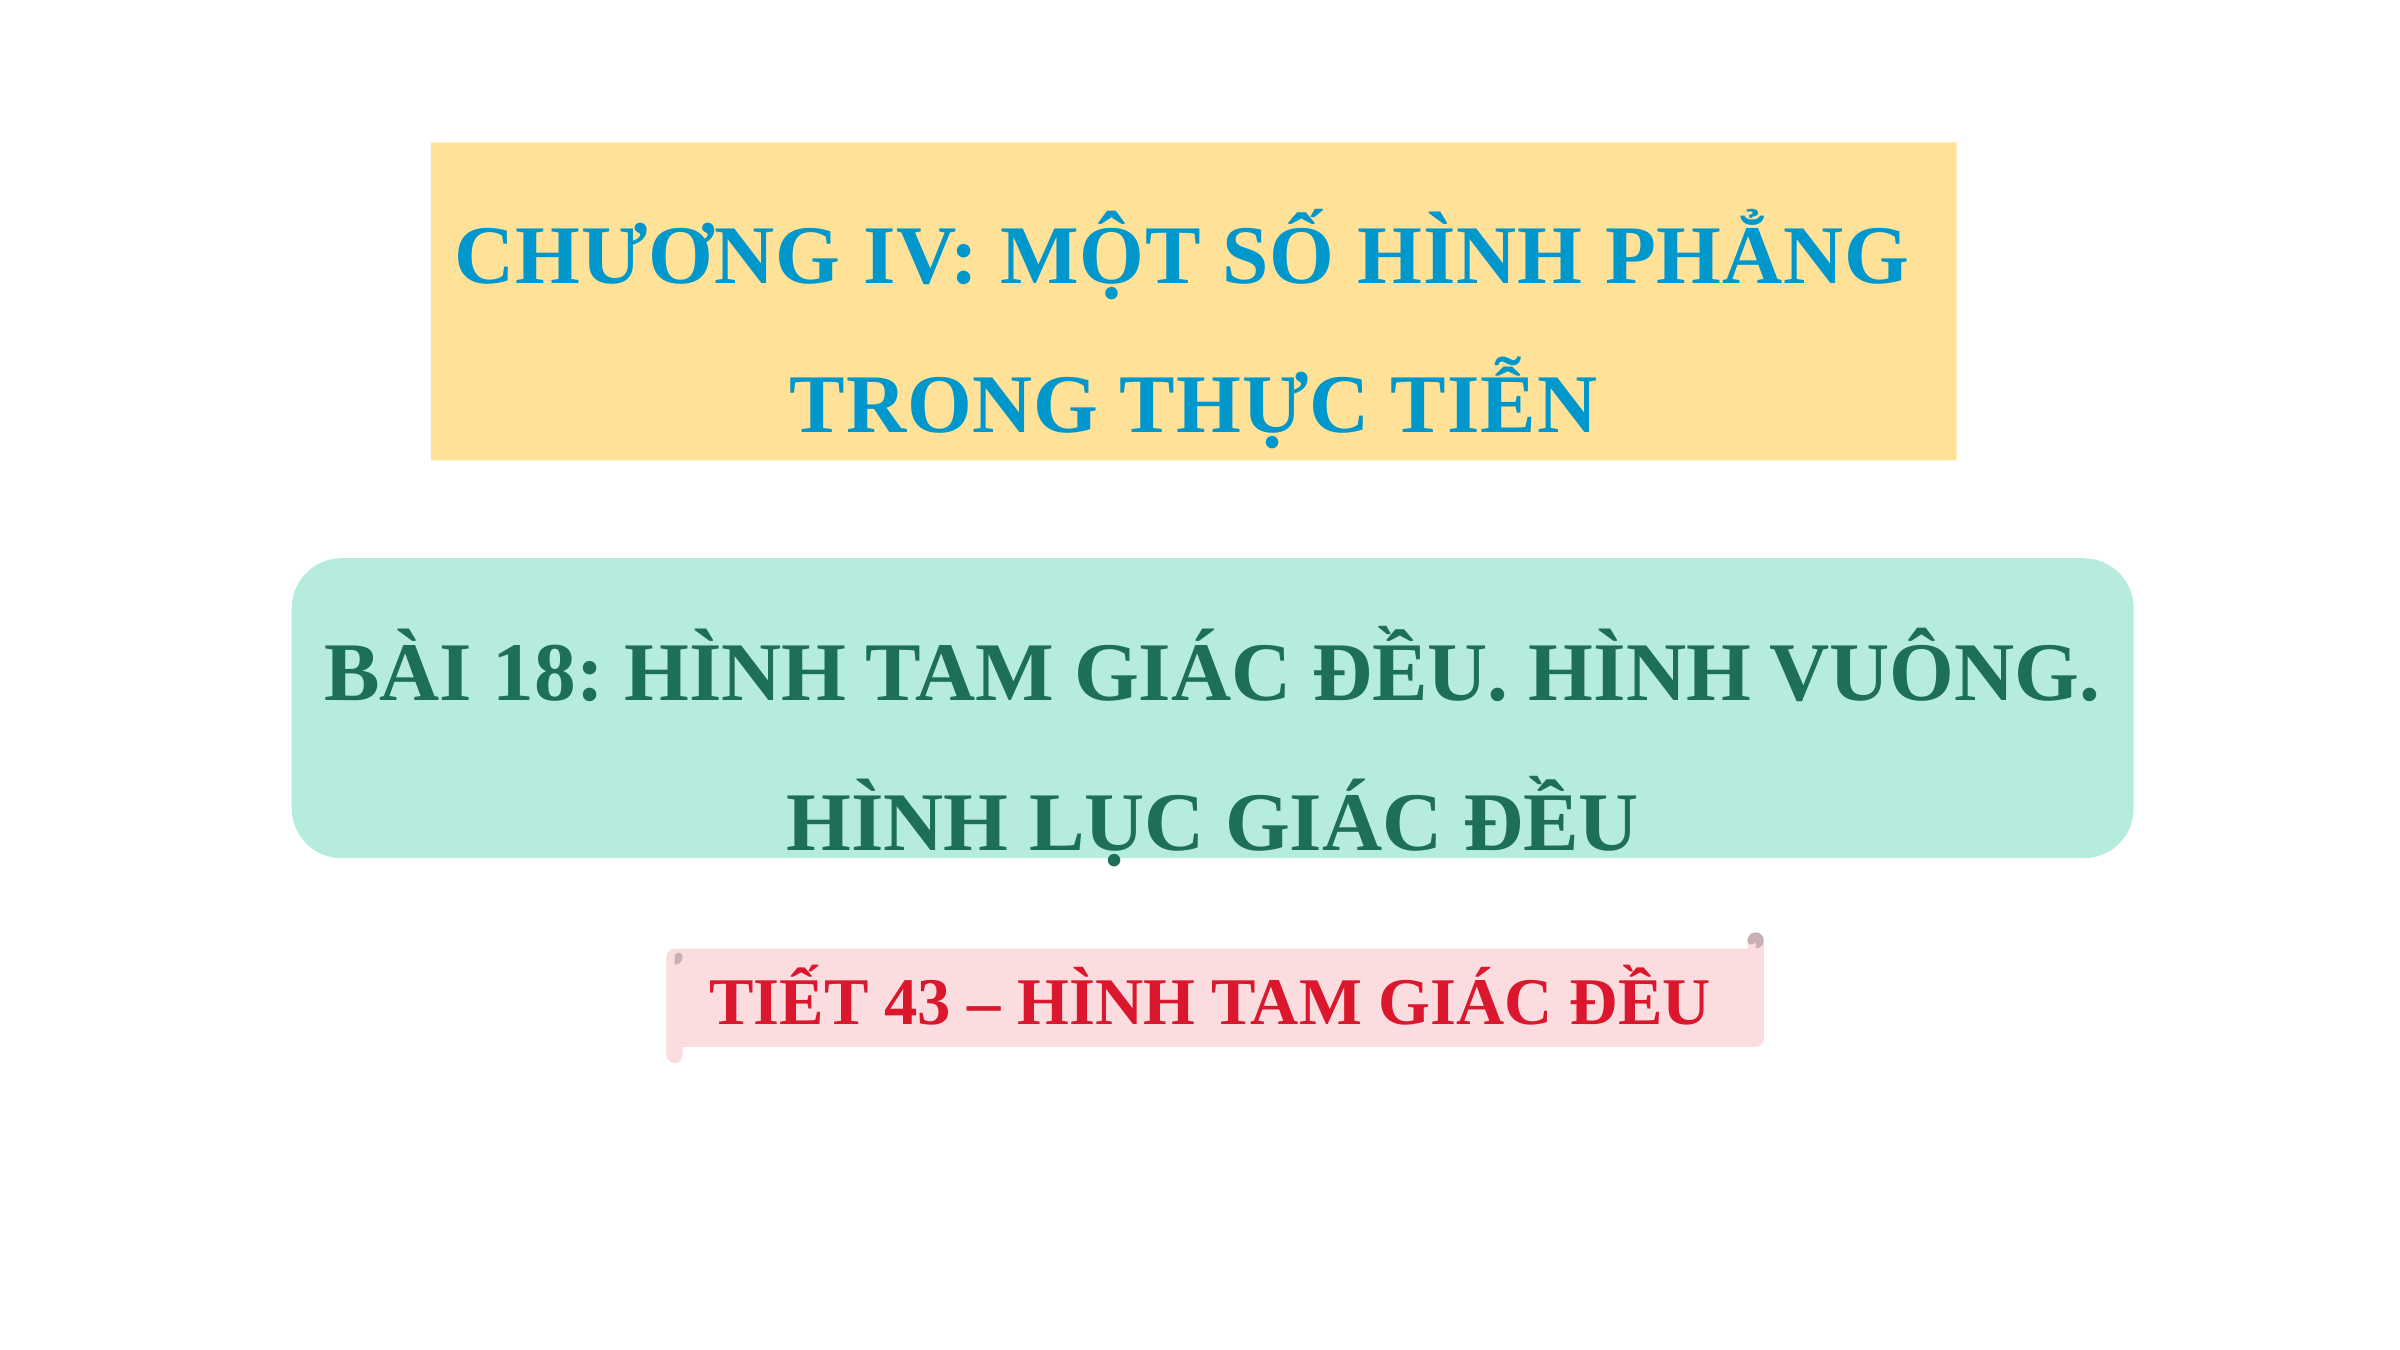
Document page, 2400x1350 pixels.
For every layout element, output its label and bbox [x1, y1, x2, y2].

text_box [666, 932, 1764, 1064]
text_box [430, 142, 1957, 461]
text_box [291, 558, 2134, 861]
